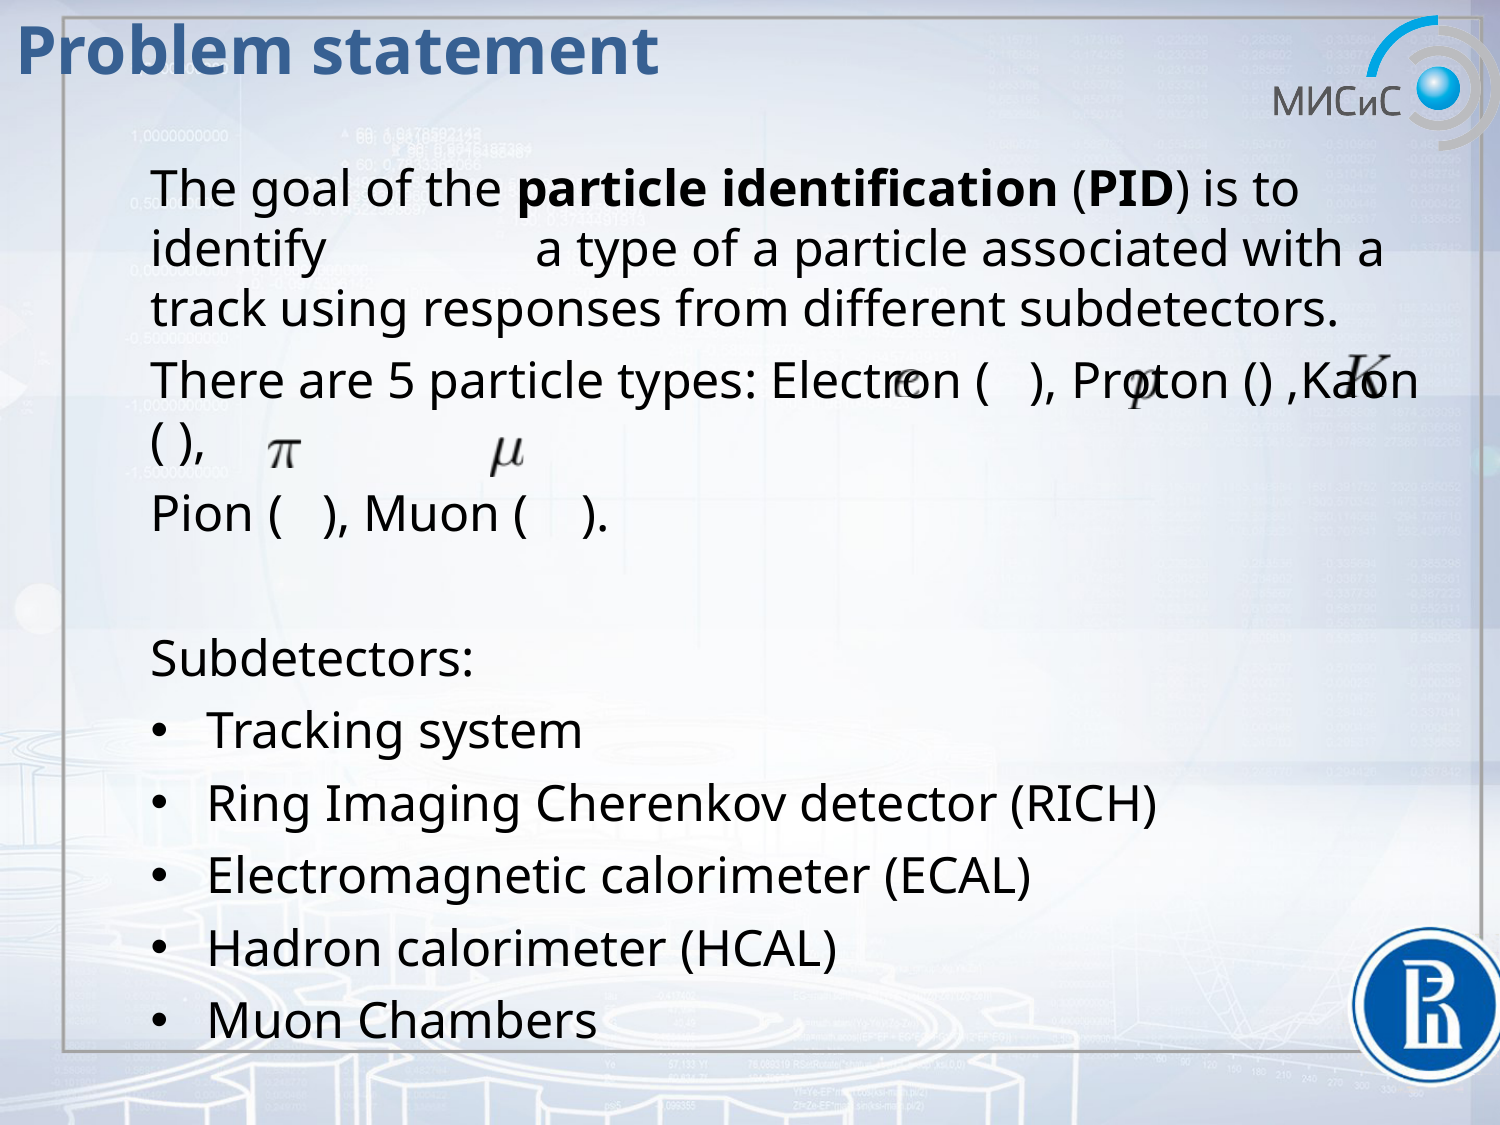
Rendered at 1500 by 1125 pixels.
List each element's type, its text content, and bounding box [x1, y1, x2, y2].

picture [0, 102, 1500, 1125]
title Problem statement [0, 0, 1500, 102]
